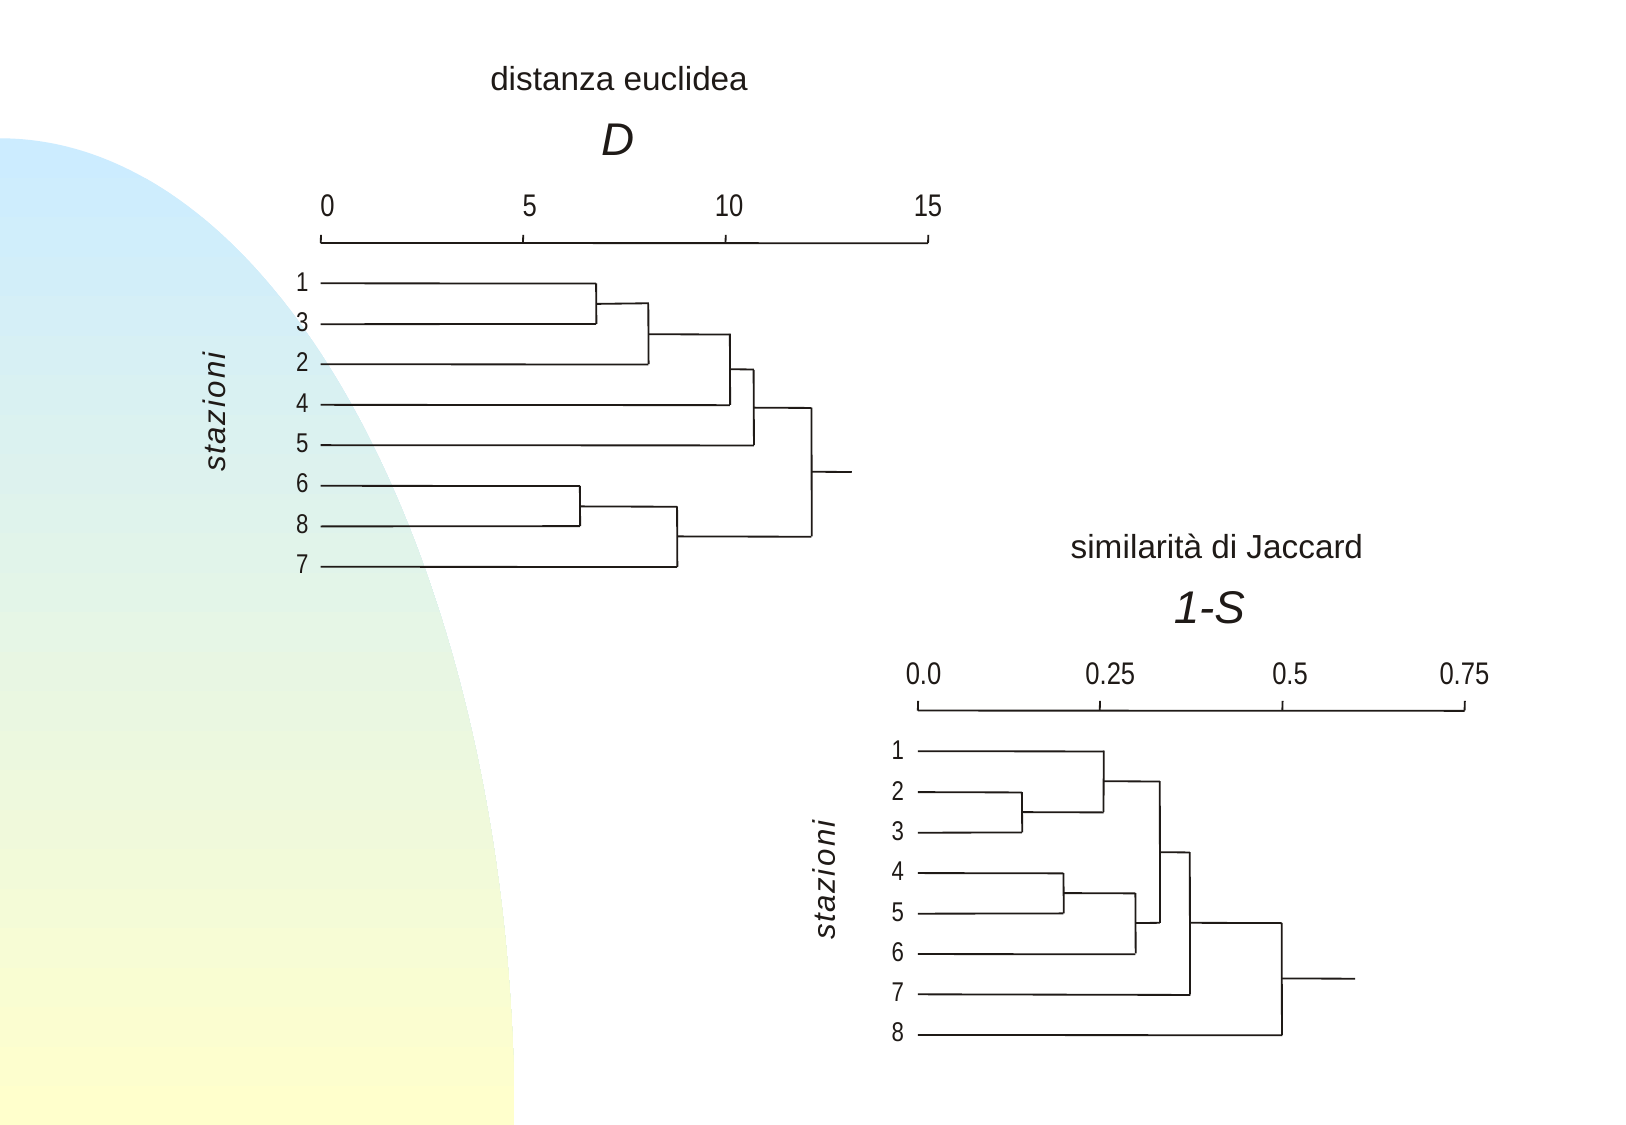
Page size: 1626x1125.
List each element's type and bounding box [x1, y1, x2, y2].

text_box [202, 66, 943, 579]
text_box [812, 534, 1490, 1047]
